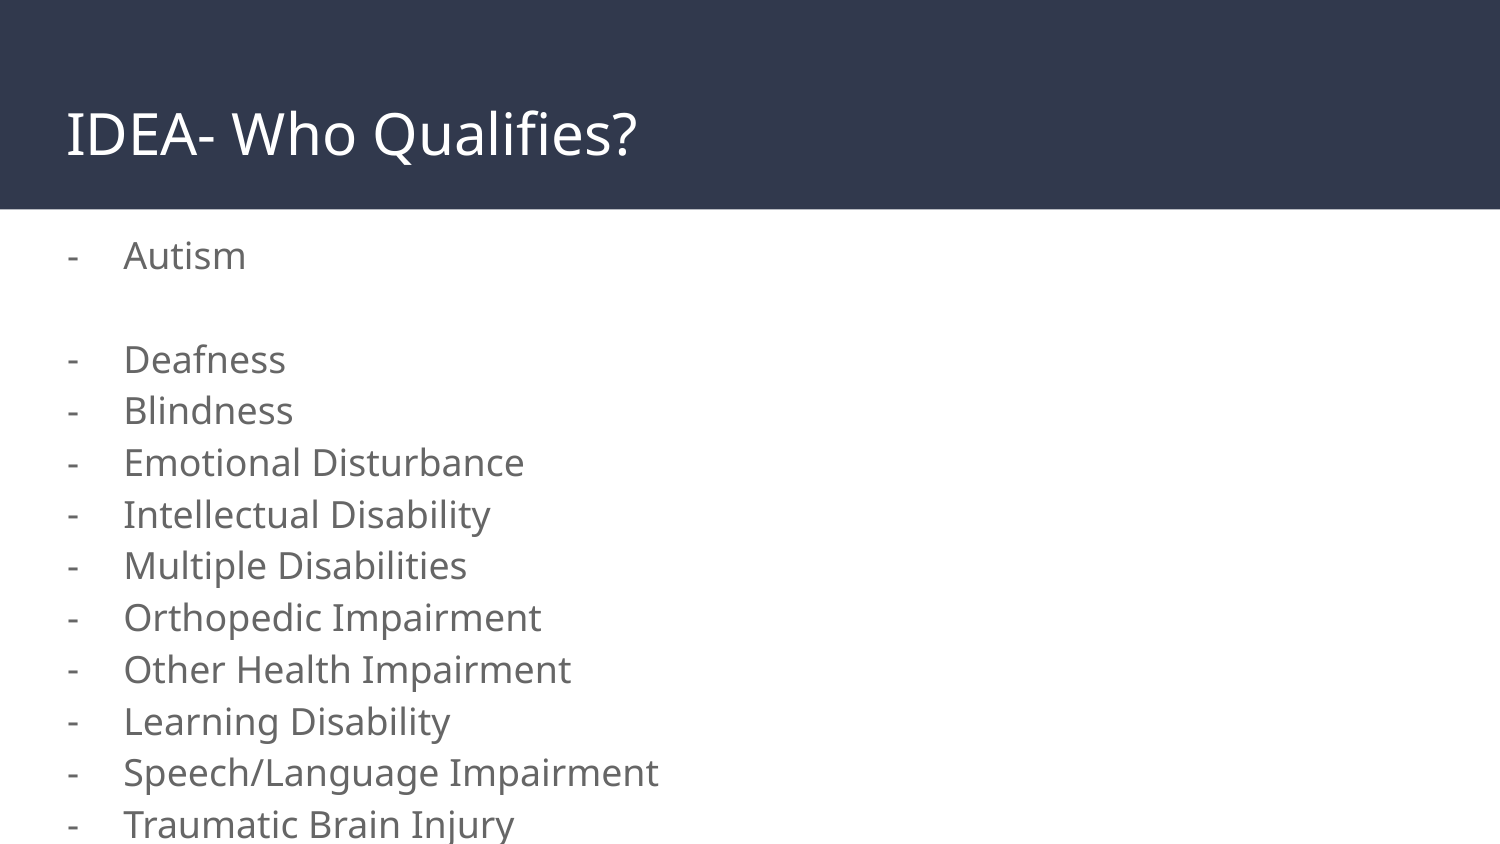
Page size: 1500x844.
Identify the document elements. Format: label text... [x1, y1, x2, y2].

title IDEA- Who Qualifies? [51, 82, 1449, 185]
list Autism Deafness Blindness Emotional Disturbance Intellectual Disability Multiple Disabilities Orthopedic Impairment Other Health Impairment Learning Disability Speech/Language Impairment Traumatic Brain Injury [33, 210, 1467, 808]
